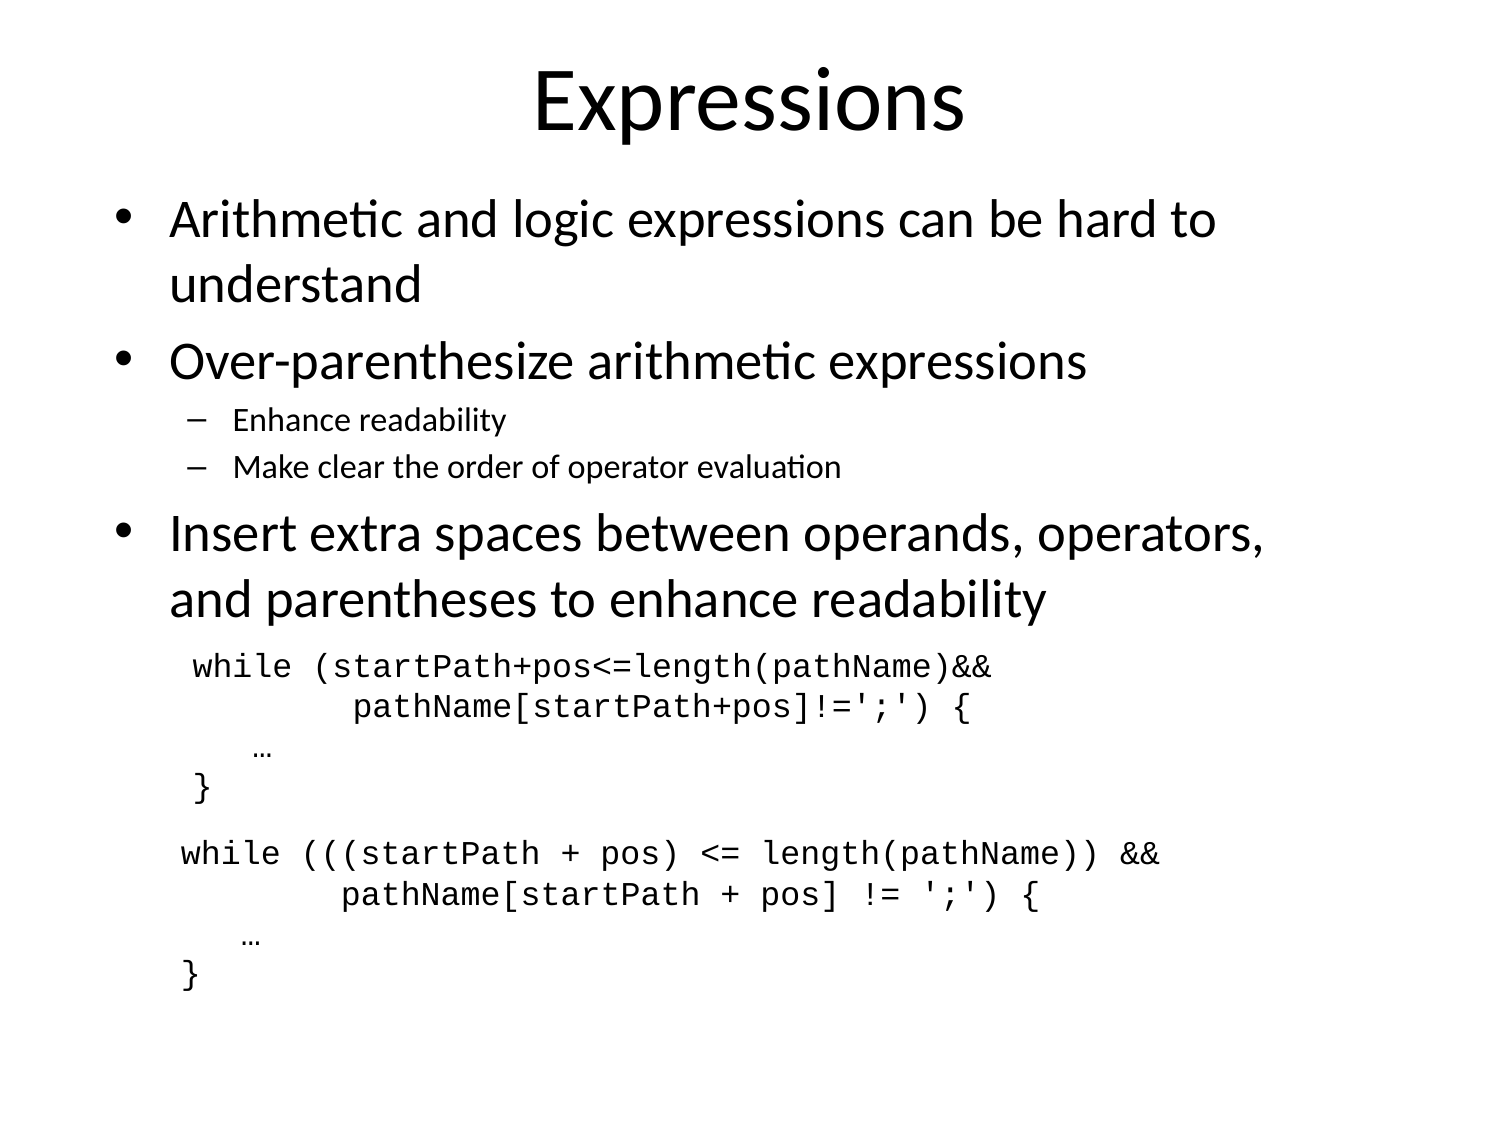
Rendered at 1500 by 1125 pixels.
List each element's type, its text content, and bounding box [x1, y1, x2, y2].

title Expressions [112, 0, 1388, 188]
text_box while (((startPath + pos) <= length(pathName)) && pathName[startPath + pos] != ';') { … } [166, 824, 1176, 999]
list Arithmetic and logic expressions can be hard to understand Over-parenthesize arithmetic expressions Enhance readability Make clear the order of operator evaluation Insert extra spaces between operands, operators, and parentheses to enhance readability [99, 174, 1375, 637]
text_box while (startPath+pos<=length(pathName)&& pathName[startPath+pos]!=';') { … } [177, 636, 1008, 812]
